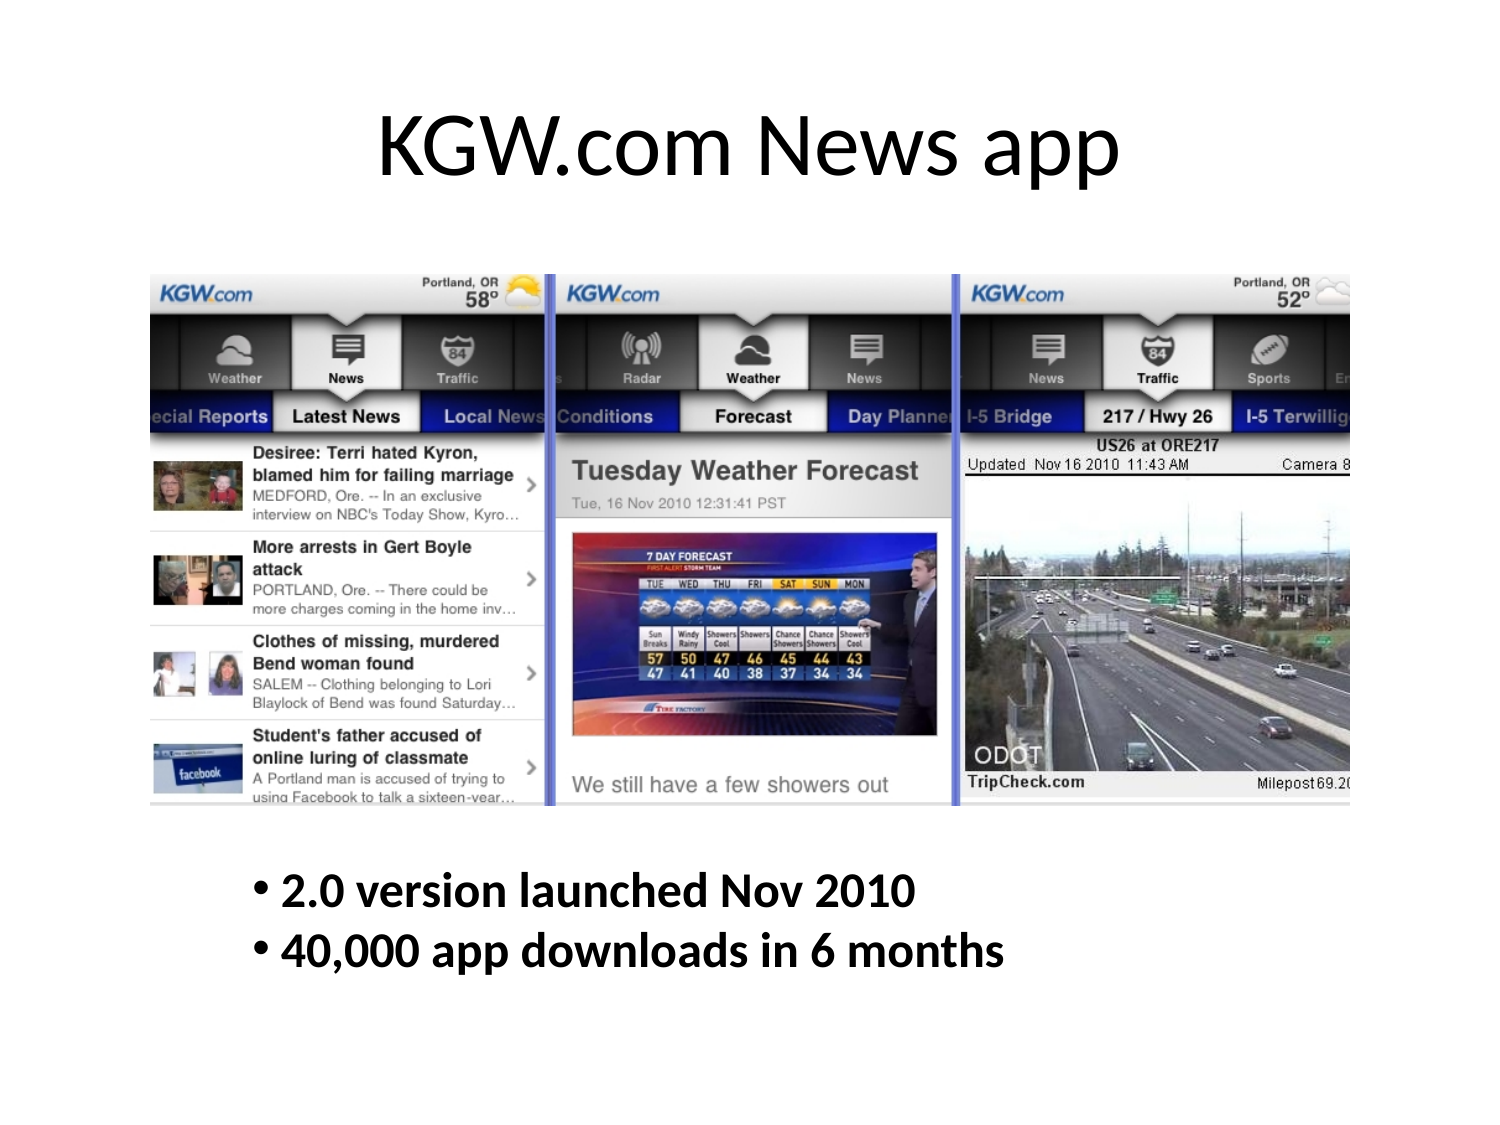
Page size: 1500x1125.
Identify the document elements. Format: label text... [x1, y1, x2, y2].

text_box 2.0 version launched Nov 2010 40,000 app downloads in 6 months [237, 849, 1275, 985]
picture [149, 274, 1351, 806]
title KGW.com News app [75, 45, 1425, 233]
